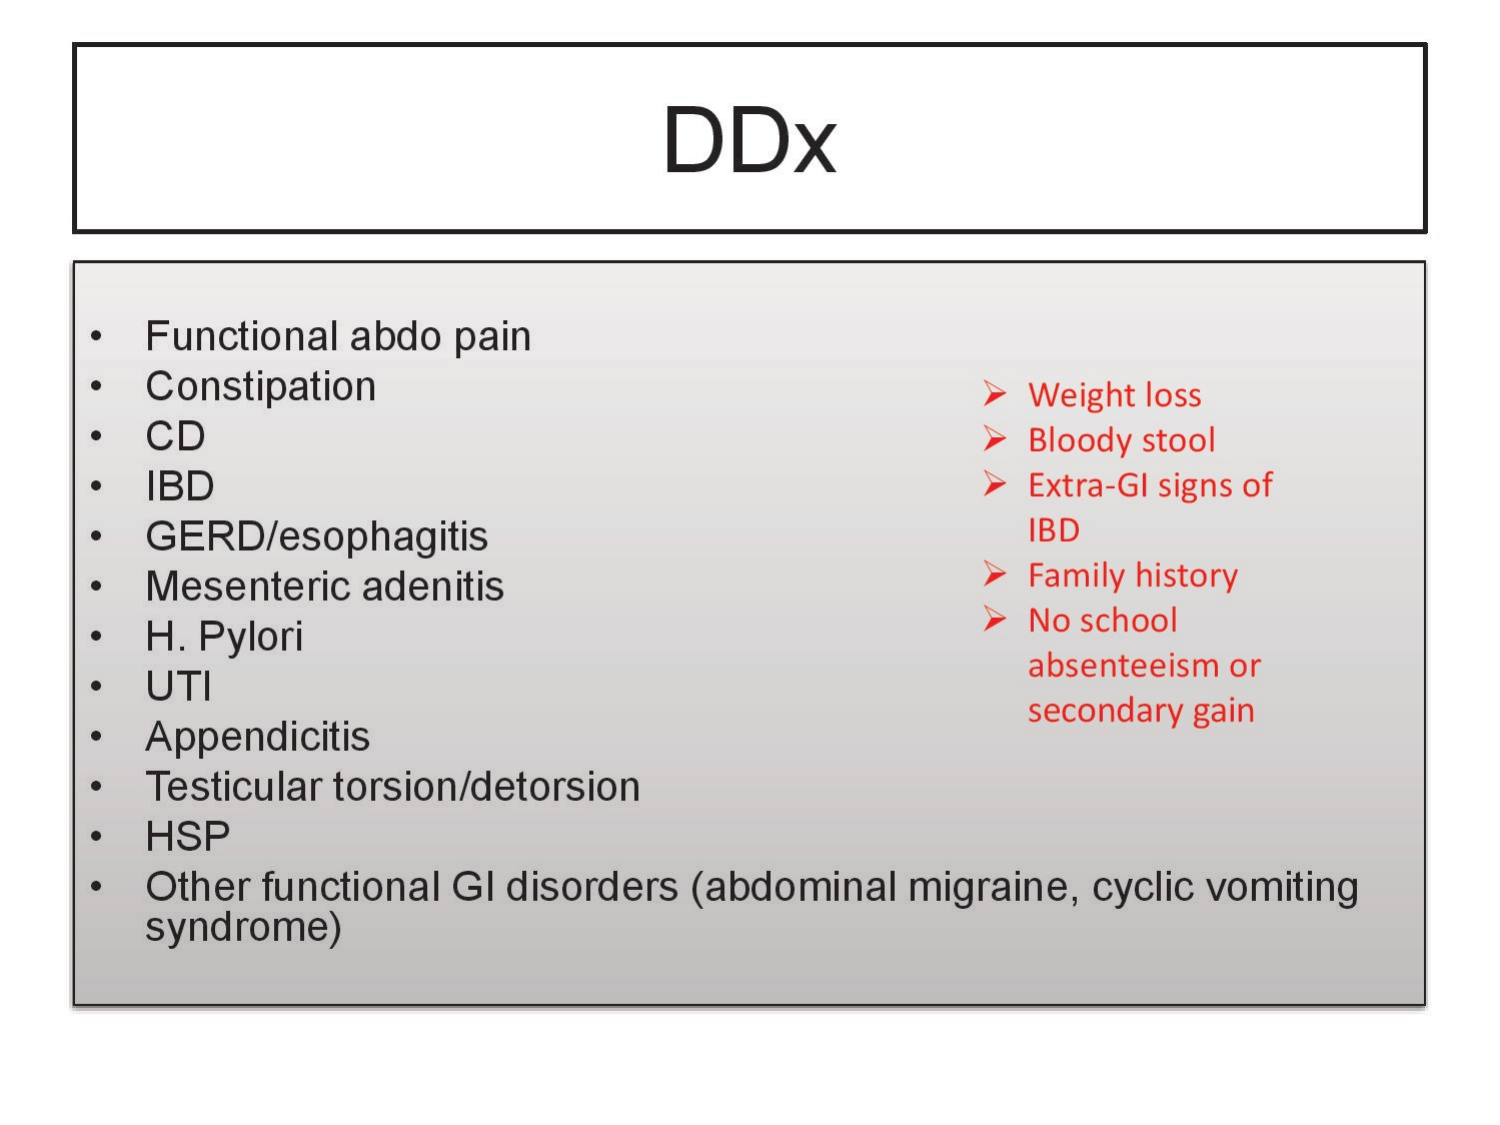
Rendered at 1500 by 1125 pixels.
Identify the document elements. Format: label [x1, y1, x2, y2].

text_box [0, 0, 1500, 1125]
